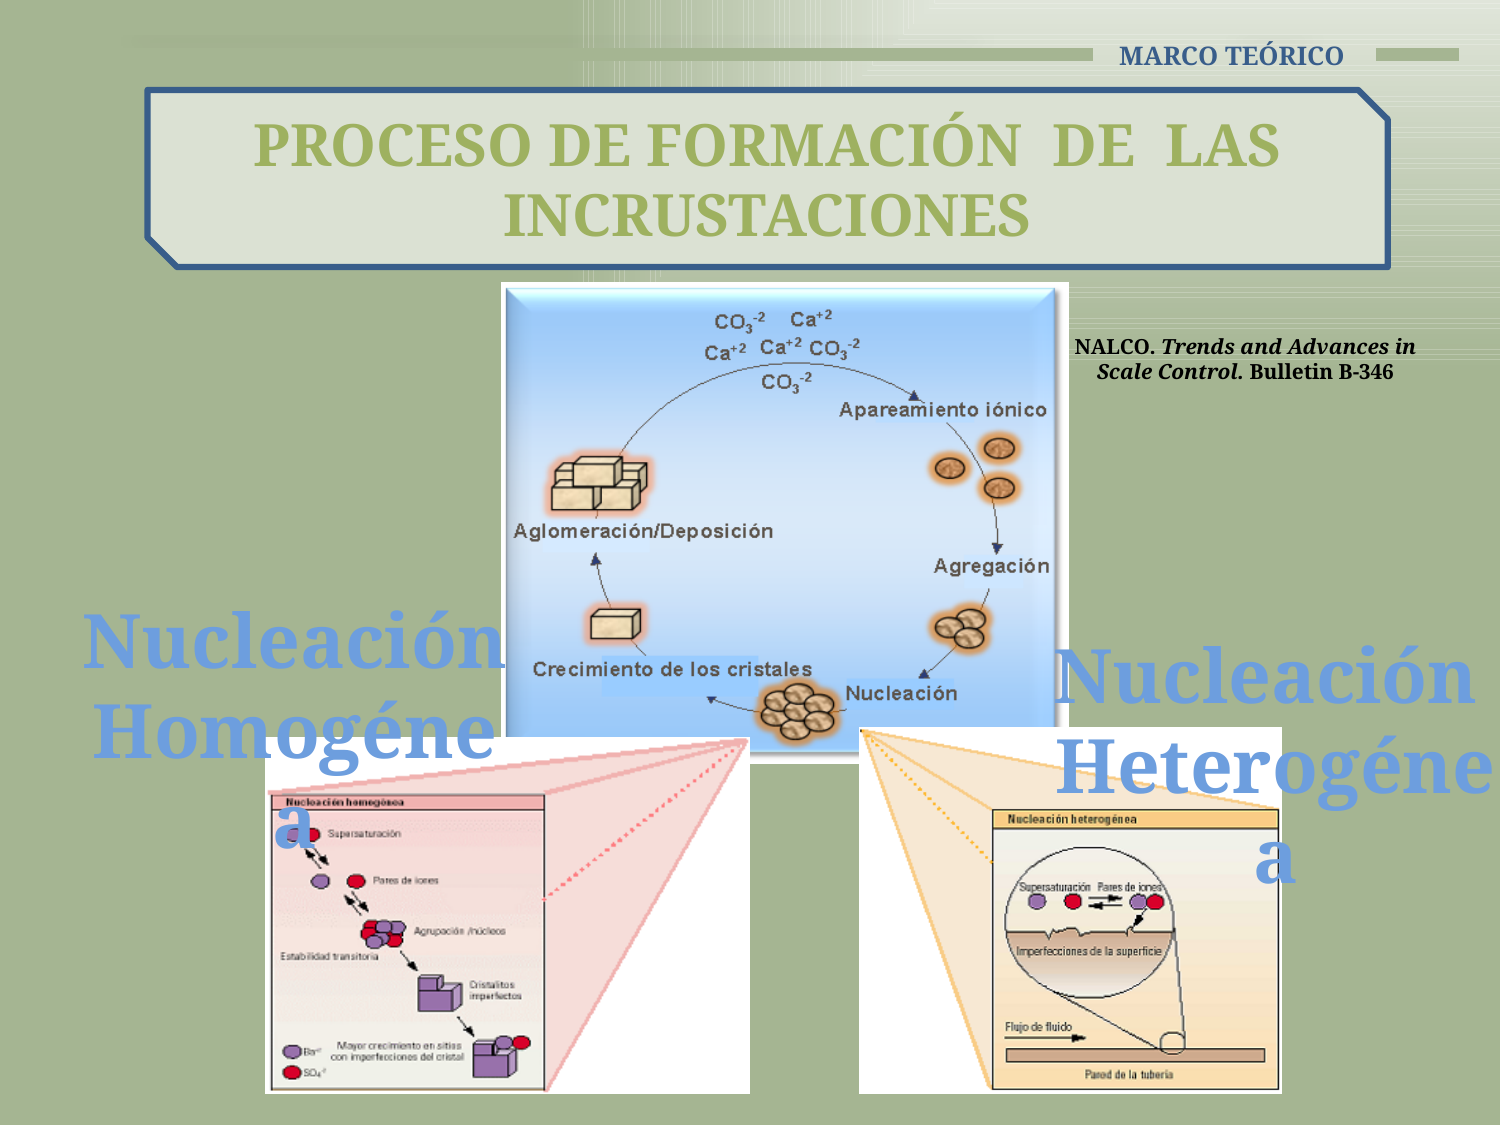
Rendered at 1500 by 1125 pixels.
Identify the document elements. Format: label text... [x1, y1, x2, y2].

text_box [258, 586, 497, 872]
text_box NALCO. Trends and Advances in Scale Control. Bulletin B-346 [1079, 326, 1446, 391]
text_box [267, 738, 750, 1094]
title Marco TEÓRICO [1104, 75, 1377, 79]
text_box PROCESO DE FORMACIÓN DE LAS INCRUSTACIONES [144, 86, 1391, 271]
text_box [861, 729, 1281, 1092]
text_box [0, 1, 1500, 75]
picture [501, 282, 1069, 764]
text_box [1073, 621, 1289, 907]
text_box Nucleación Homogénea [64, 586, 491, 872]
text_box Nucleación Heterogénea [1079, 621, 1500, 907]
